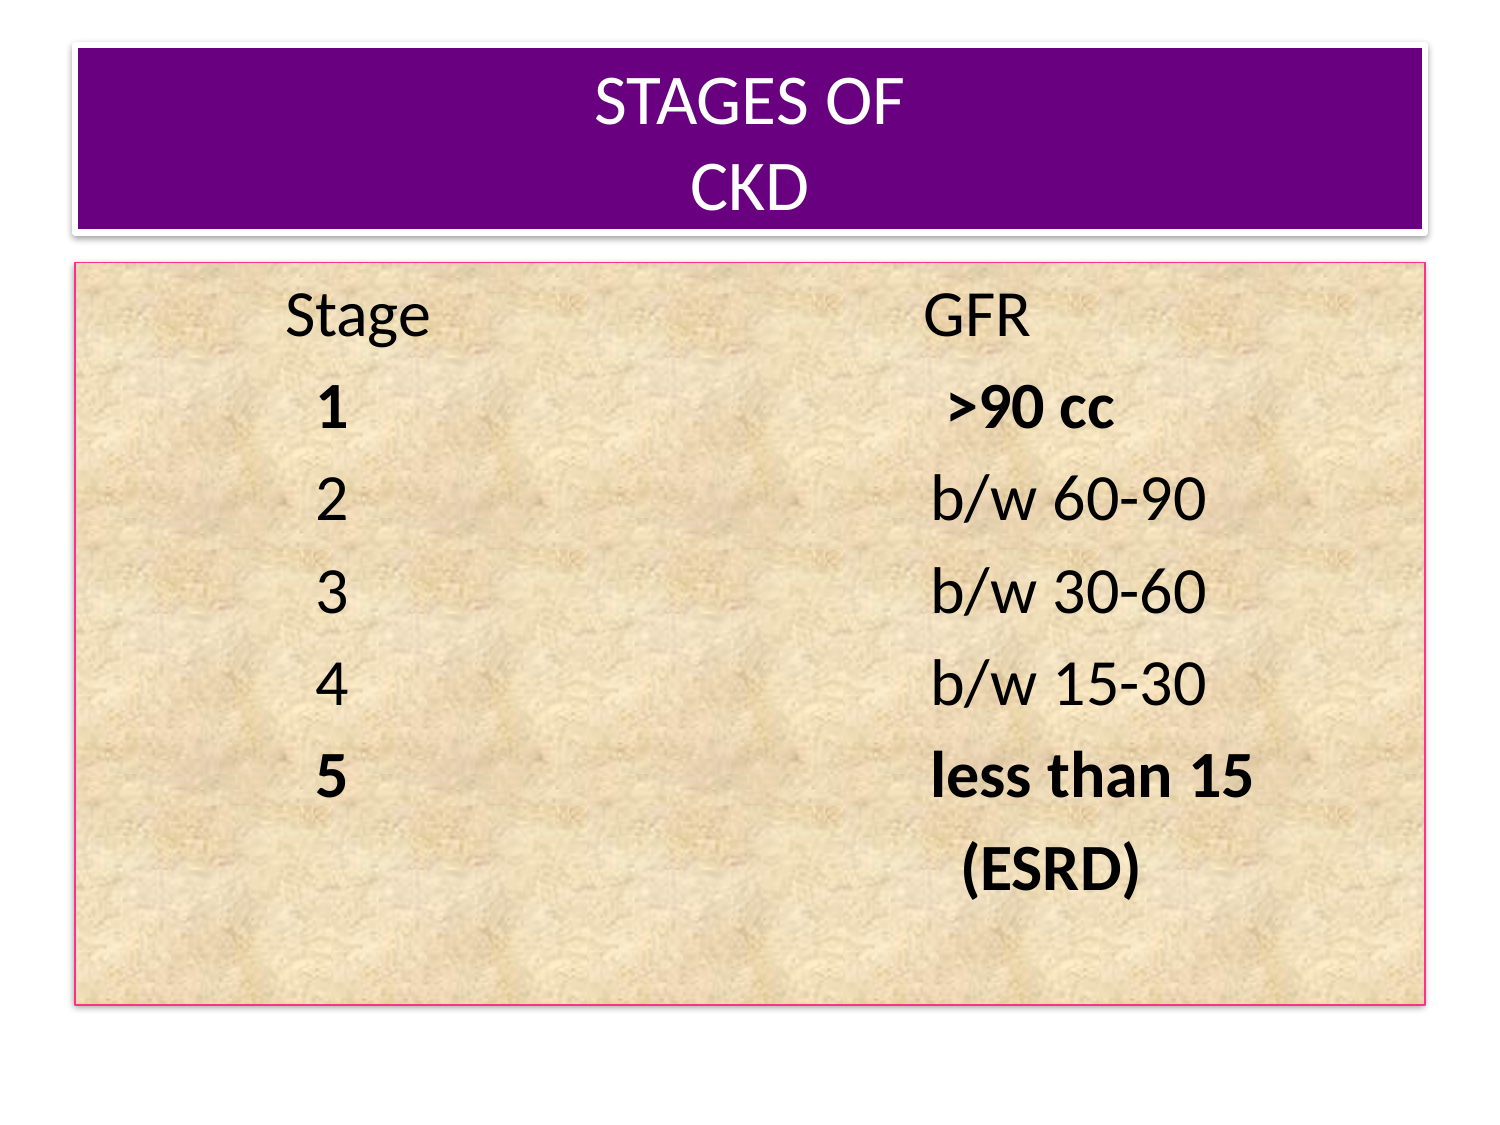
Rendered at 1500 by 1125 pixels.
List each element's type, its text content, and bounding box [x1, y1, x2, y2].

list Stage GFR 1 >90 cc 2 b/w 60-90 3 b/w 30-60 4 b/w 15-30 5 less than 15 (ESRD) [74, 262, 1426, 1006]
title STAGES OF CKD [72, 42, 1428, 236]
